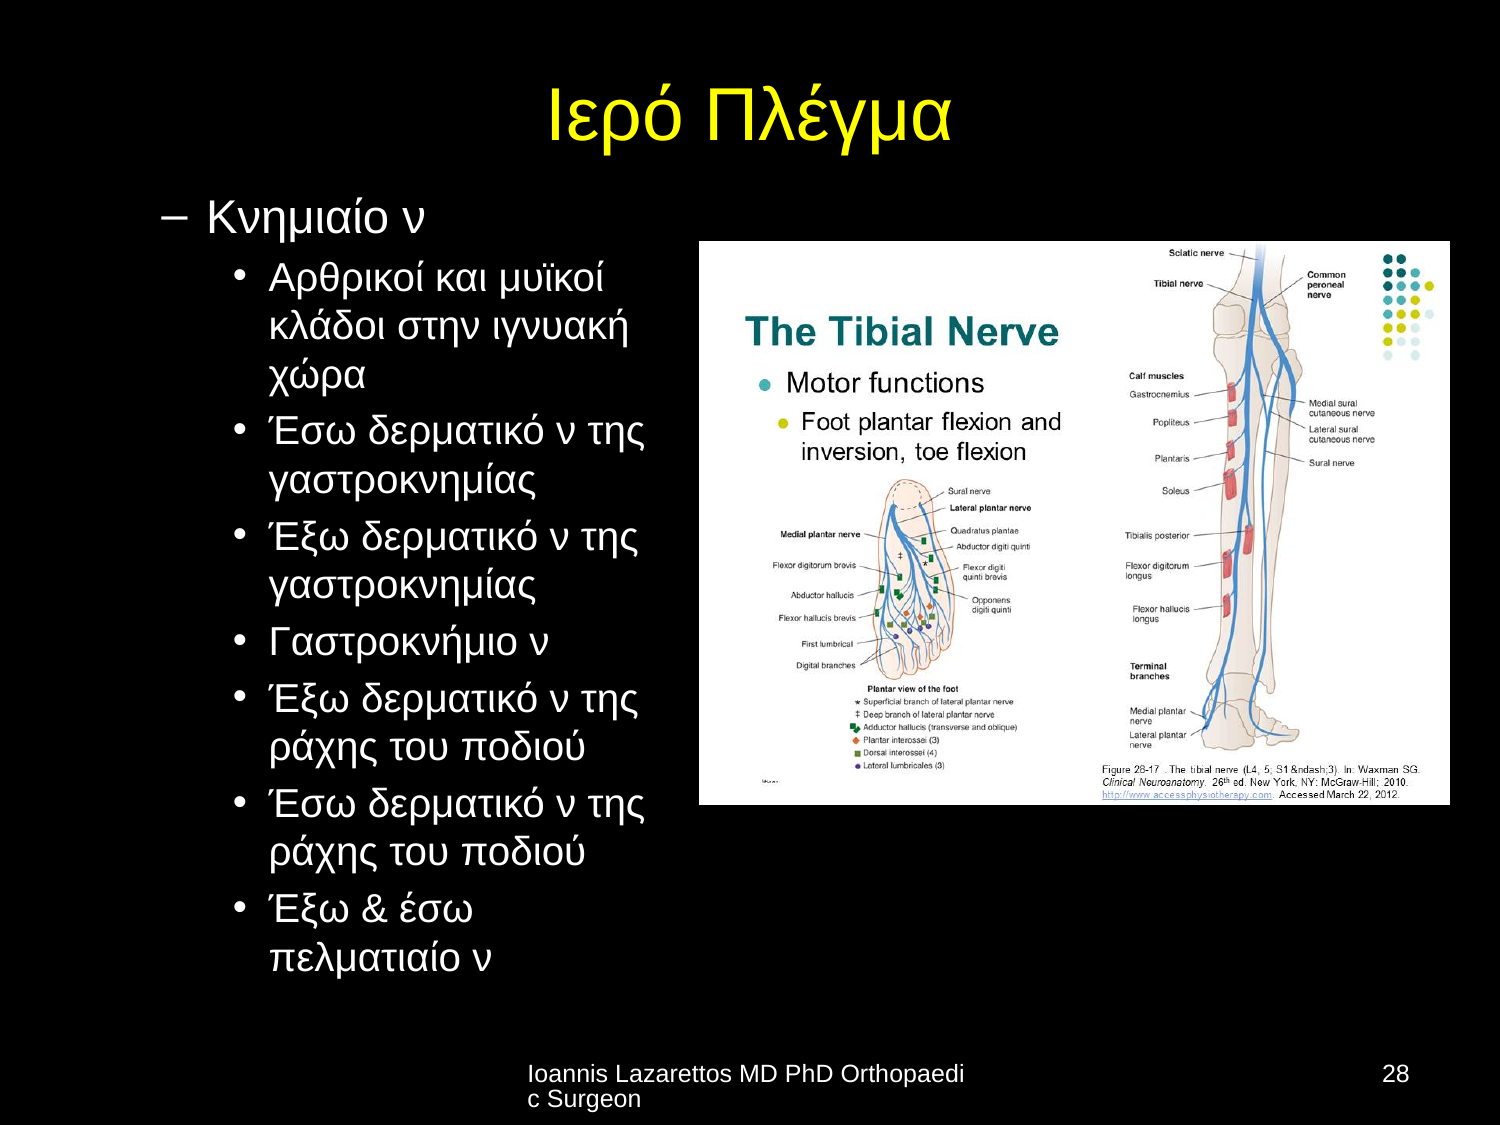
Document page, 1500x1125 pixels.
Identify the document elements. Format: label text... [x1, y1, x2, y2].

picture [699, 241, 1451, 805]
footer Ioannis Lazarettos MD PhD Orthopaedic Surgeon [512, 1042, 988, 1103]
title Ιερό Πλέγμα [75, 16, 1425, 204]
list Κνημιαίο ν Αρθρικοί και μυϊκοί κλάδοι στην ιγνυακή χώρα Έσω δερματικό ν της γαστροκνημίας Έξω δερματικό ν της γαστροκνημίας Γαστροκνήμιο ν Έξω δερματικό ν της ράχης του ποδιού Έσω δερματικό ν της ράχης του ποδιού Έξω & έσω πελματιαίο ν [75, 178, 678, 1005]
slide_number 28 [1074, 1042, 1425, 1103]
